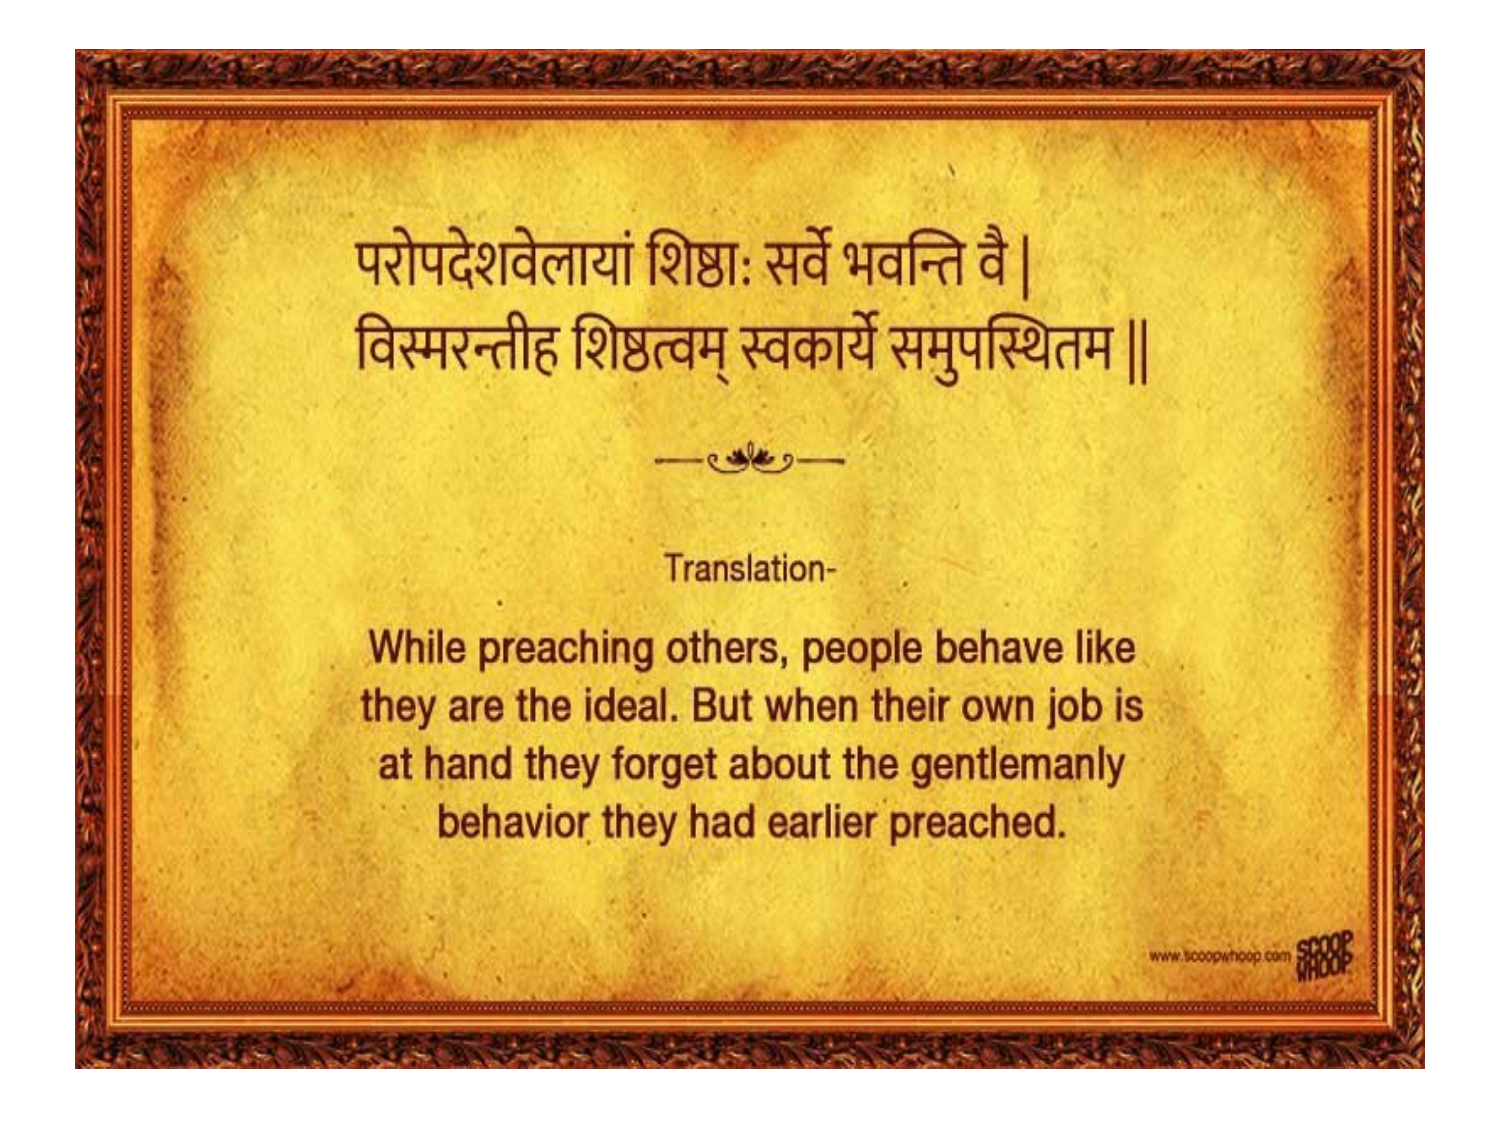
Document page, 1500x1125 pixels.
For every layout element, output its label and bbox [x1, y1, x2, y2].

picture [74, 49, 1426, 1069]
